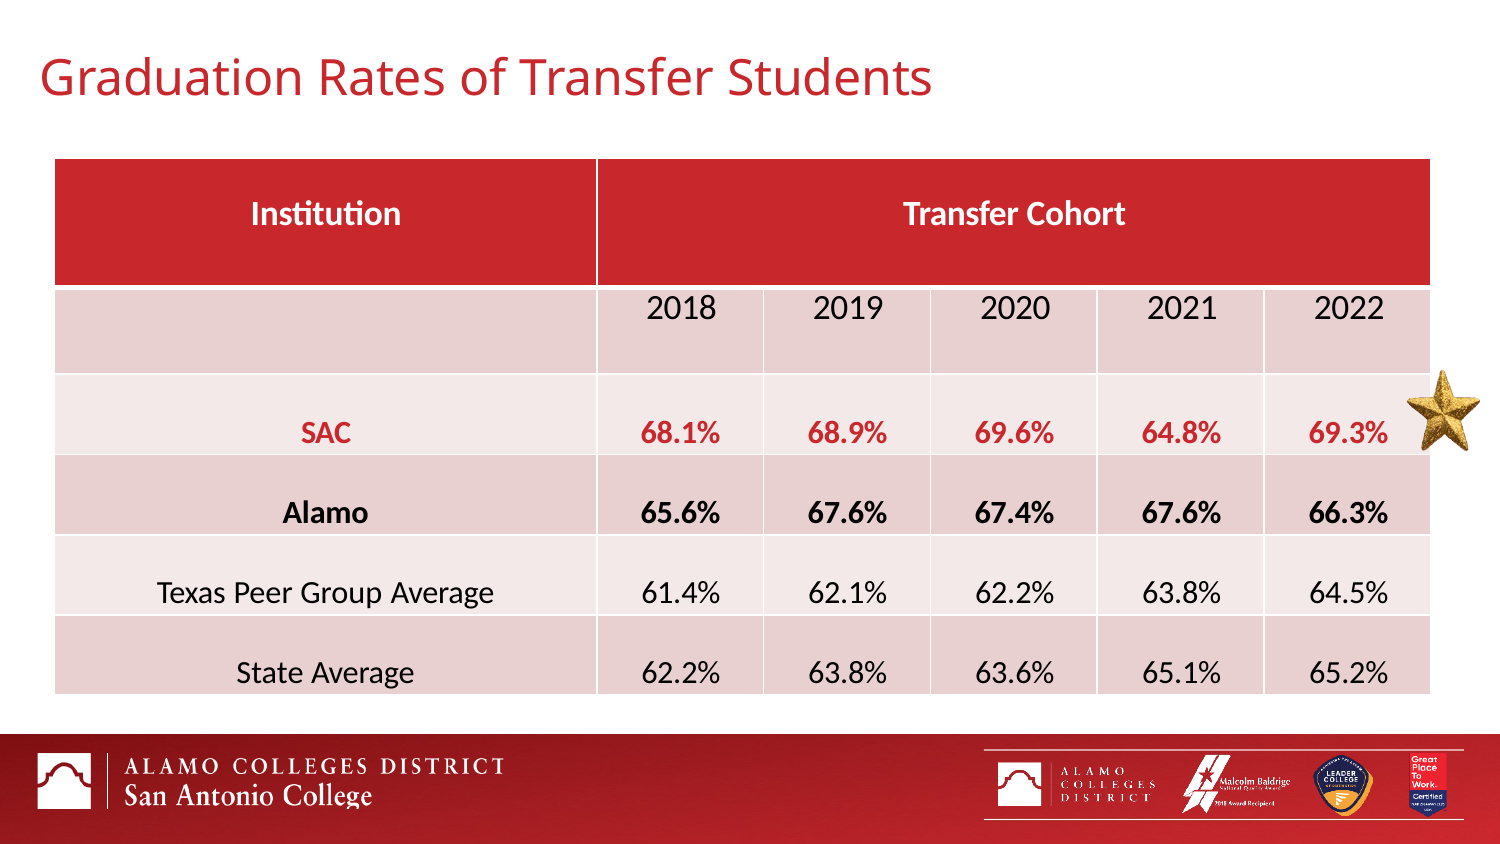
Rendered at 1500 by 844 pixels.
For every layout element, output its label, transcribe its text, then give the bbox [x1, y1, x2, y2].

picture [0, 0, 1500, 844]
table_cell 62.2% [931, 536, 1096, 614]
table_cell 63.8% [764, 616, 930, 694]
table_cell 2020 [931, 290, 1096, 373]
table_cell 62.2% [598, 616, 763, 694]
table_cell 65.2% [1265, 616, 1430, 694]
table_cell State Average [55, 616, 596, 694]
table_header Transfer Cohort [598, 159, 1430, 285]
table_cell Alamo [55, 455, 596, 534]
table_header Institution [55, 159, 596, 285]
table_cell 69.3% [1265, 375, 1382, 454]
table_cell 2019 [764, 290, 930, 373]
table_cell 2022 [1265, 290, 1430, 373]
table_cell 67.4% [931, 455, 1096, 534]
table_cell SAC [55, 375, 596, 454]
table_cell 68.1% [598, 375, 763, 454]
table_cell 62.1% [764, 536, 930, 614]
table_cell 64.8% [1098, 375, 1263, 454]
table_cell 63.6% [931, 616, 1096, 694]
table_cell 68.9% [764, 375, 930, 454]
table_cell Texas Peer Group Average [55, 536, 596, 614]
table_cell 2021 [1098, 290, 1263, 373]
table_cell 67.6% [1098, 455, 1263, 534]
table_cell [55, 290, 596, 373]
table_cell 63.8% [1098, 536, 1263, 614]
table_cell 66.3% [1265, 455, 1430, 534]
table_cell 67.6% [764, 455, 930, 534]
table_cell 2018 [598, 290, 763, 373]
table_cell 65.1% [1098, 616, 1263, 694]
title Graduation Rates of Transfer Students [37, 43, 1462, 187]
table_cell 64.5% [1265, 536, 1430, 614]
table_cell 61.4% [598, 536, 763, 614]
table_cell 65.6% [598, 455, 763, 534]
table_cell 69.6% [931, 375, 1096, 454]
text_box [0, 734, 970, 843]
